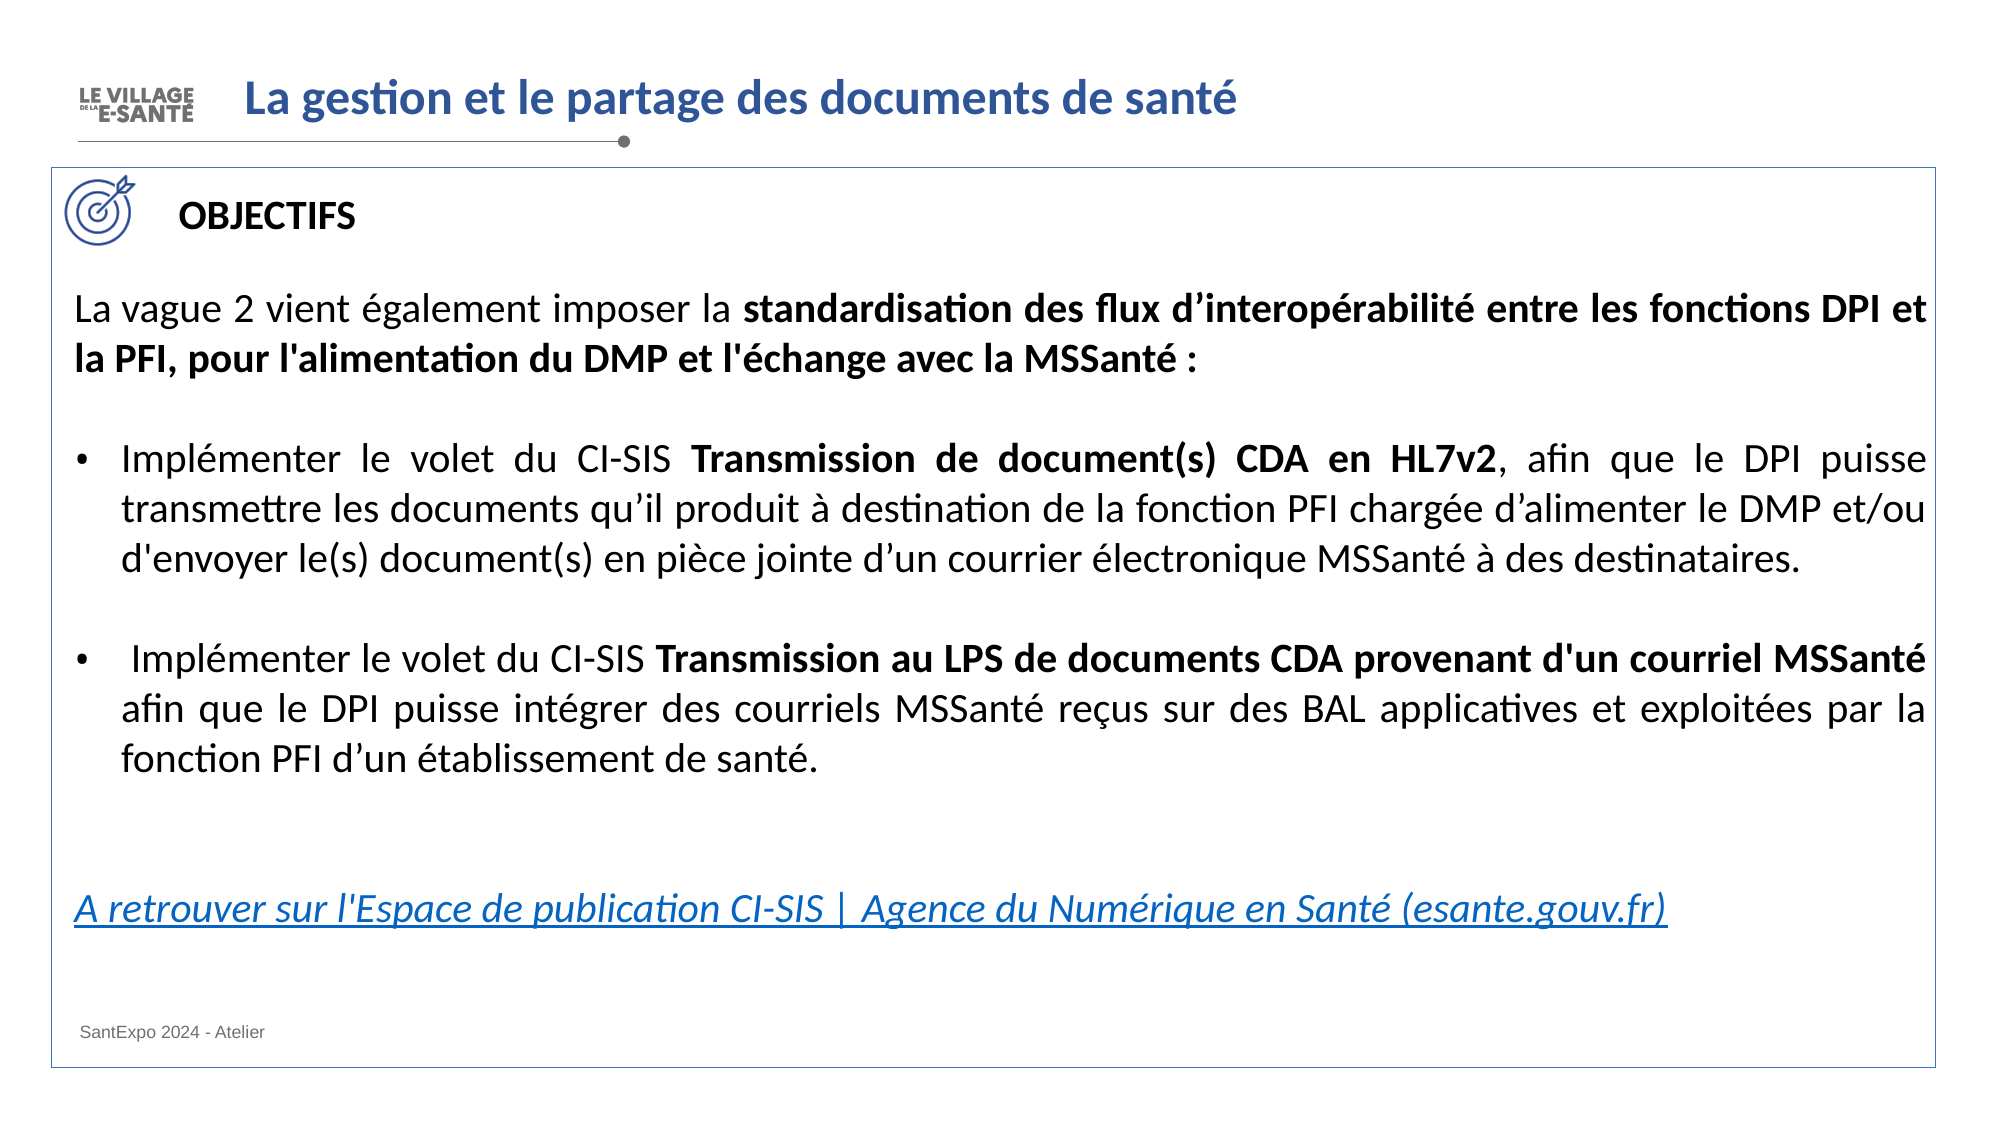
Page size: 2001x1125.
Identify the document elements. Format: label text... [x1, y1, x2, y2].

text_box La gestion et le partage des documents de santé [229, 57, 1918, 132]
picture [56, 168, 142, 254]
text_box [51, 167, 1937, 1069]
text_box OBJECTIFS [178, 187, 357, 238]
picture [79, 82, 196, 127]
